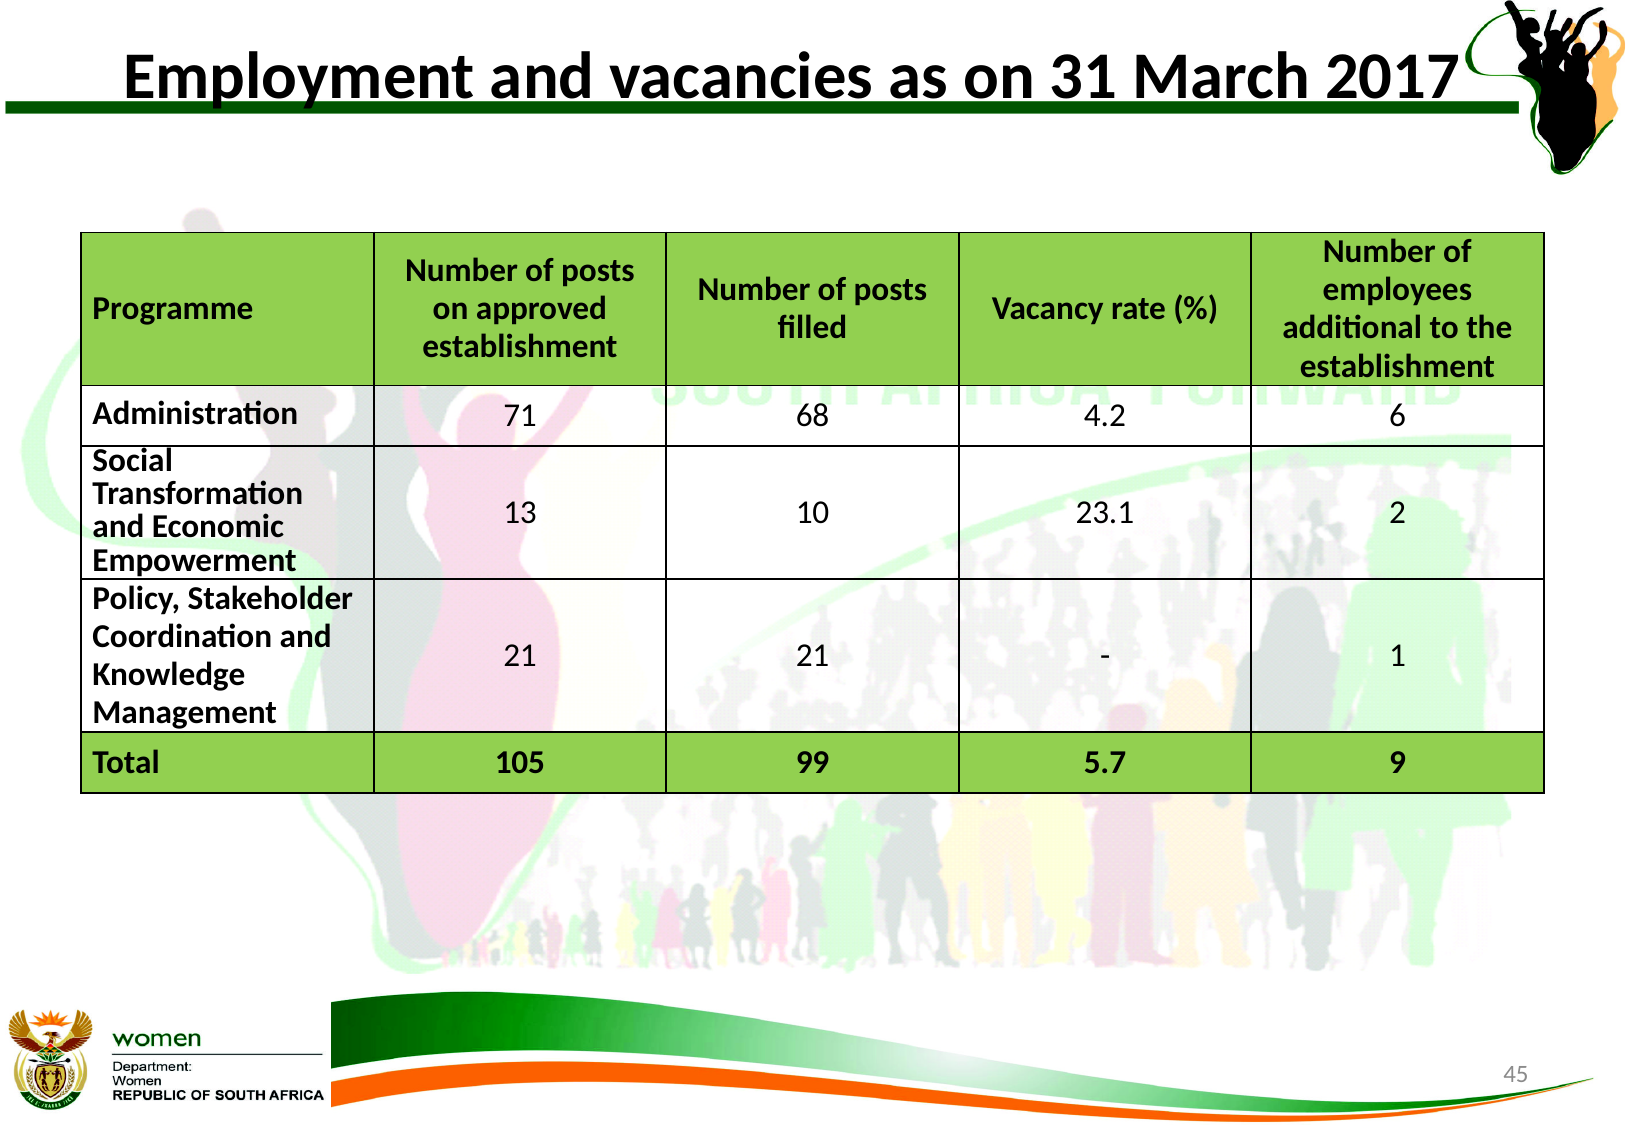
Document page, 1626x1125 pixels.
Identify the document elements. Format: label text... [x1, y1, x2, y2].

table_cell Administration [82, 386, 373, 445]
table_cell 5.7 [960, 733, 1250, 792]
table_cell 13 [375, 447, 665, 578]
table_header Number of employees additional to the establishment [1252, 233, 1543, 385]
table_cell 21 [667, 580, 958, 731]
table_cell 99 [667, 733, 958, 792]
table_header Programme [82, 233, 373, 385]
table_cell 9 [1252, 733, 1543, 792]
table_cell Total [82, 733, 373, 792]
table_cell 23.1 [960, 447, 1250, 578]
table_cell - [960, 580, 1250, 731]
table_cell 2 [1252, 447, 1543, 578]
table_cell Policy, Stakeholder Coordination and Knowledge Management [82, 580, 373, 731]
table_cell 21 [375, 580, 665, 731]
table_cell 4.2 [960, 386, 1250, 445]
table_cell 105 [375, 733, 665, 792]
table_cell 10 [667, 447, 958, 578]
table_header Vacancy rate (%) [960, 233, 1250, 385]
title Employment and vacancies as on 31 March 2017 [40, 17, 1544, 127]
table_cell Social Transformation and Economic Empowerment [82, 447, 373, 578]
table_header Number of posts on approved establishment [375, 233, 665, 385]
table_cell 71 [375, 386, 665, 445]
table_header Number of posts filled [667, 233, 958, 385]
picture [0, 0, 1626, 1125]
table_cell 6 [1252, 386, 1543, 445]
table_cell 1 [1252, 580, 1543, 731]
slide_number 45 [1164, 1042, 1544, 1103]
table_cell 68 [667, 386, 958, 445]
